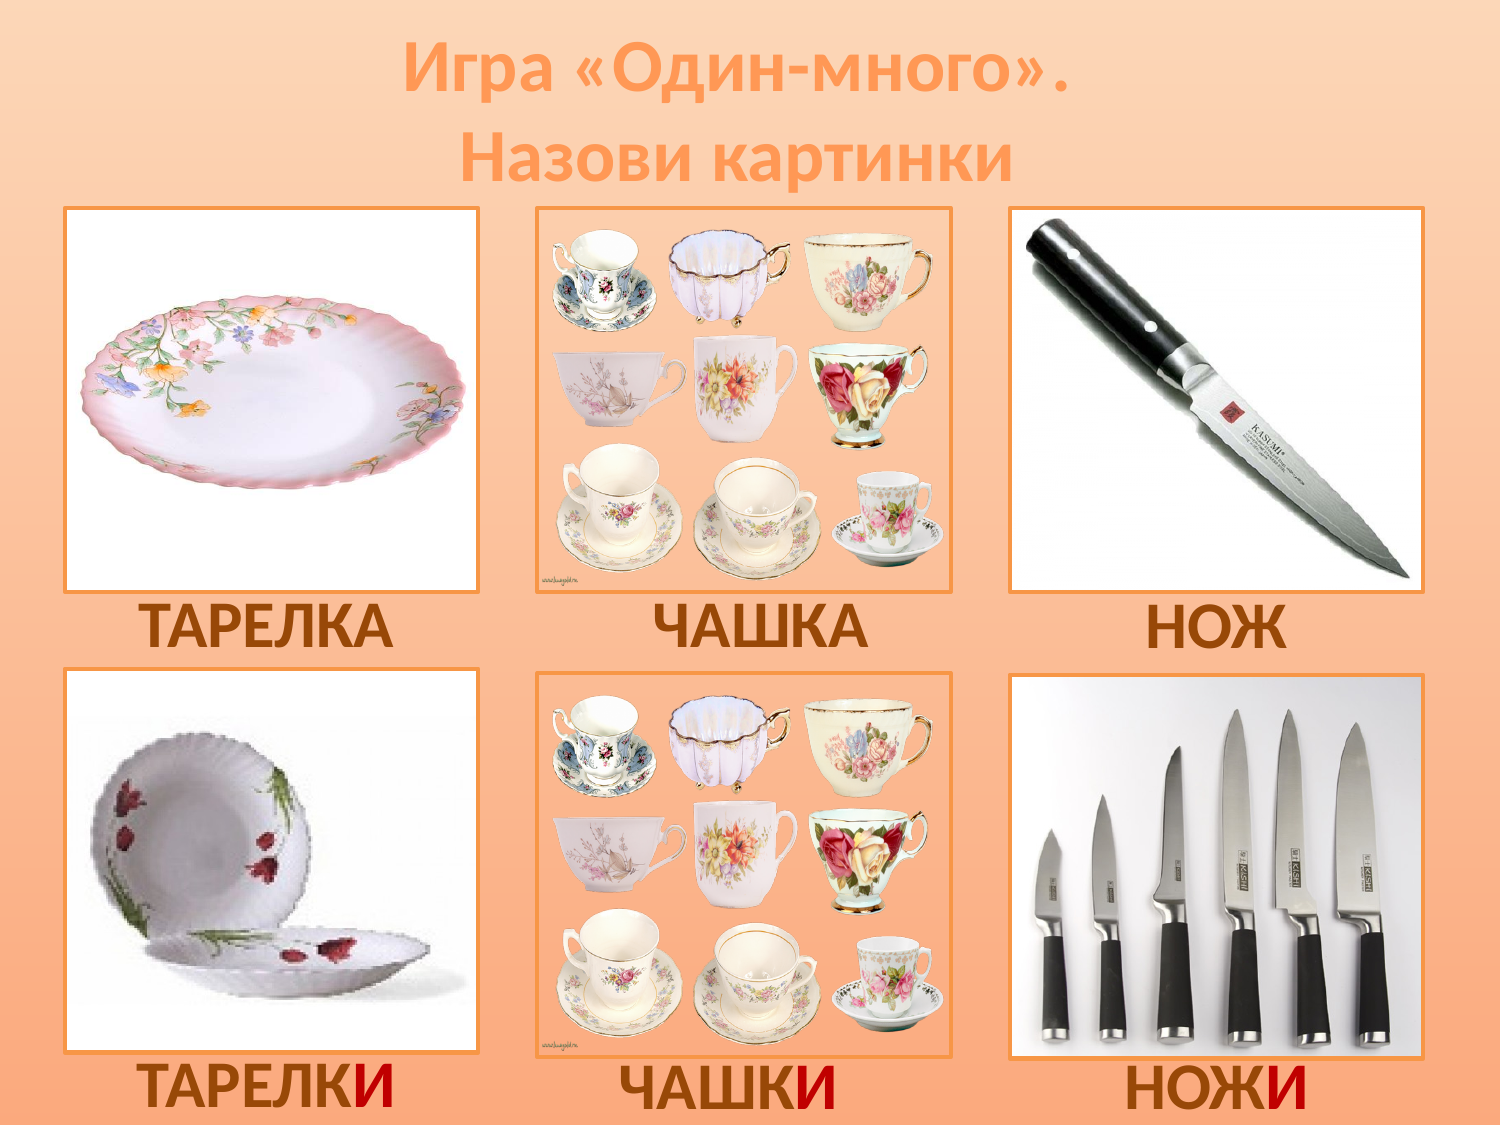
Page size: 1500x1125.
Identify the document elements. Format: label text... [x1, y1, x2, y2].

text_box ТАРЕЛКИ [121, 1033, 412, 1125]
text_box [63, 206, 480, 594]
text_box ЧАШКИ [603, 1034, 854, 1125]
text_box ТАРЕЛКА [123, 572, 410, 668]
text_box Игра «Один-много». Назови картинки [387, 8, 1088, 204]
text_box [63, 667, 480, 1055]
text_box [1008, 206, 1425, 594]
text_box [535, 206, 953, 594]
text_box НОЖИ [1109, 1034, 1324, 1125]
text_box [1008, 673, 1425, 1061]
text_box [535, 671, 953, 1059]
text_box НОЖ [1130, 574, 1303, 670]
text_box ЧАШКА [637, 572, 885, 668]
